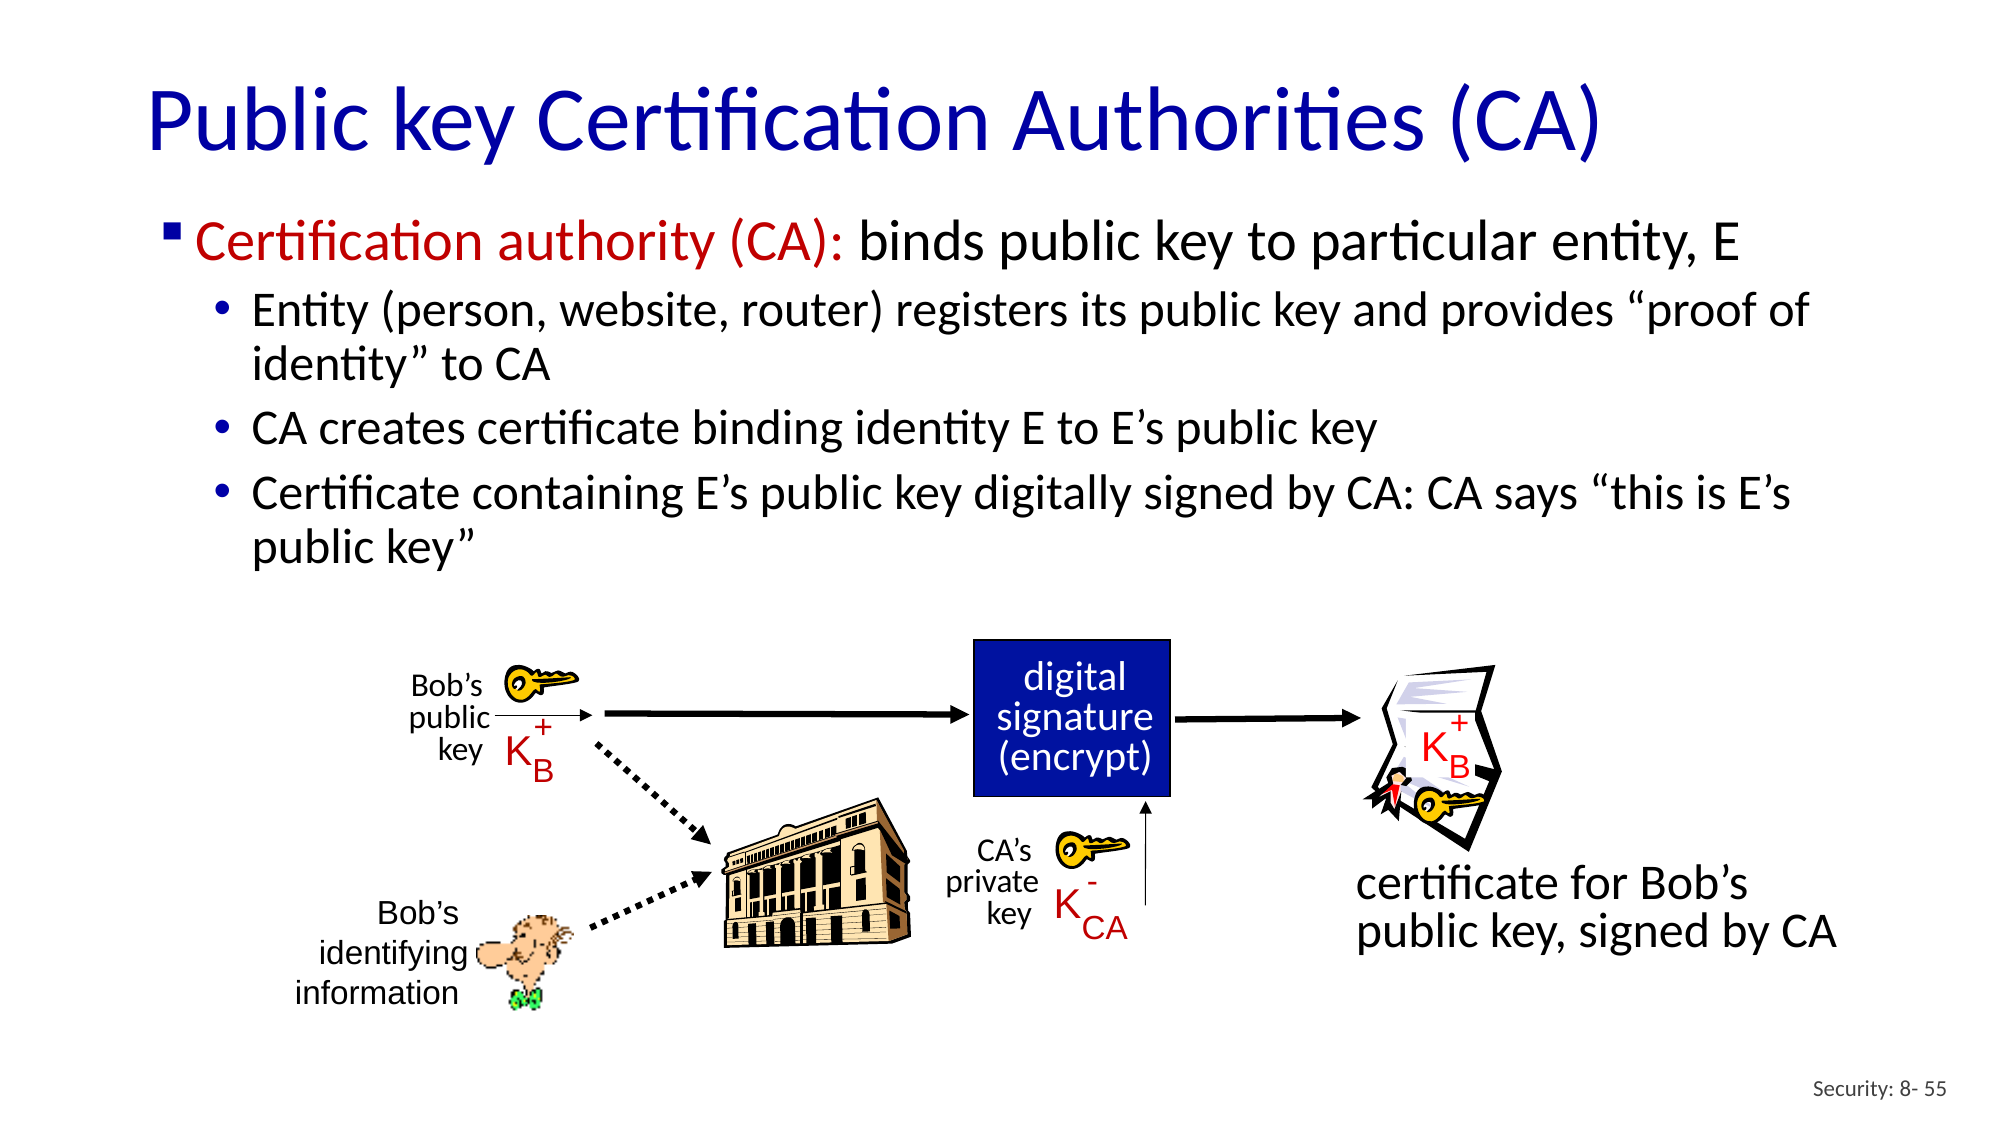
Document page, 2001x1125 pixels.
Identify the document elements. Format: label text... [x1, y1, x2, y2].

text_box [896, 801, 1146, 955]
text_box [1175, 711, 1361, 725]
text_box [604, 708, 970, 721]
title Public key Certification Authorities (CA) [131, 47, 1856, 195]
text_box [347, 664, 593, 798]
picture [721, 797, 911, 948]
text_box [1362, 663, 1504, 854]
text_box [974, 639, 1171, 797]
slide_number Security: 8- 55 [1512, 1056, 1963, 1117]
picture [476, 915, 574, 1015]
text_box certificate for Bob’s public key, signed by CA [1341, 853, 1877, 965]
text_box [698, 871, 712, 883]
text_box Certification authority (CA): binds public key to particular entity, E Entity (person, website, router) registers its public key and provides “proof of identity” to CA CA creates certificate binding identity E to E’s public key Certificate containing E’s public key digitally signed by CA: CA says “this is E’s public key” [122, 202, 1833, 966]
text_box [697, 831, 711, 845]
text_box Bob’s identifying information [268, 883, 484, 1019]
